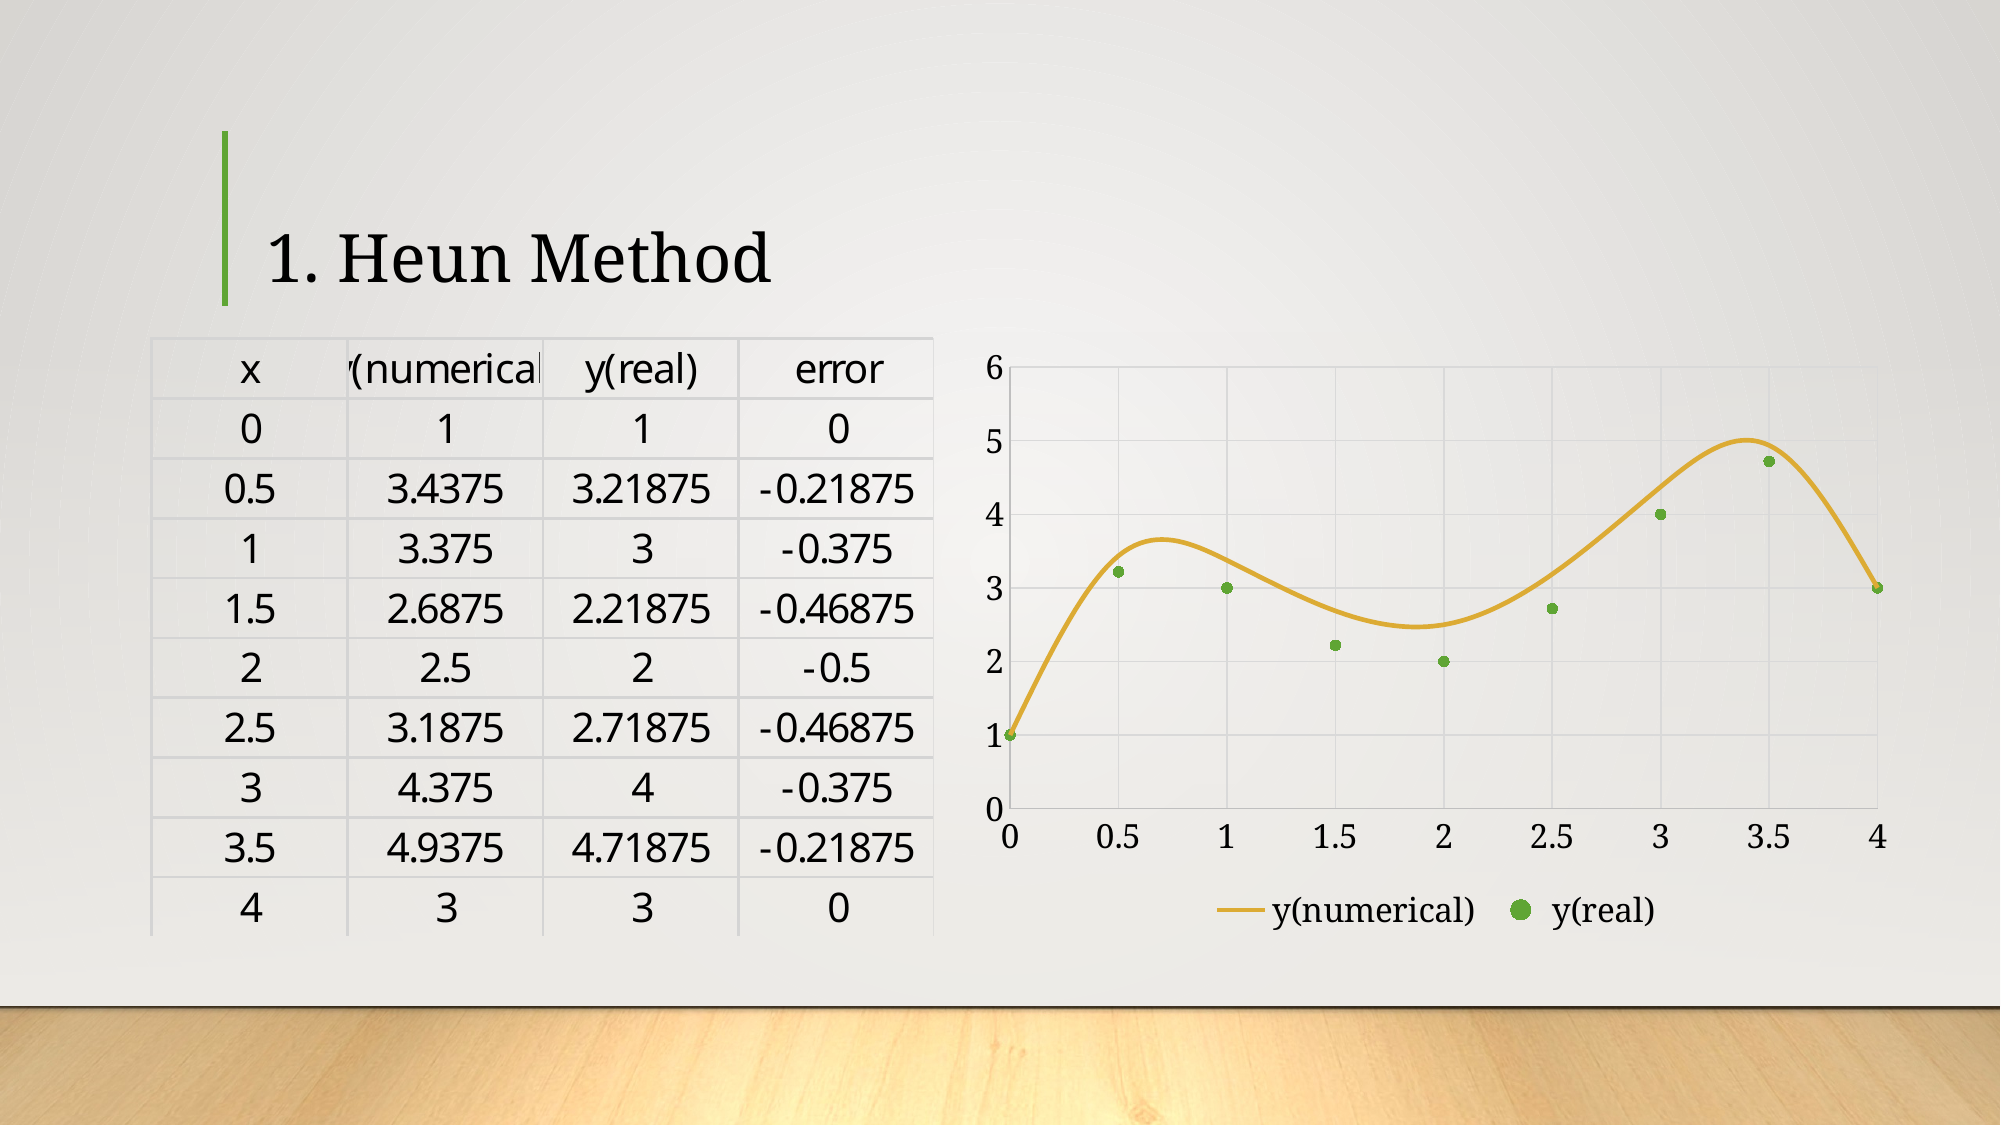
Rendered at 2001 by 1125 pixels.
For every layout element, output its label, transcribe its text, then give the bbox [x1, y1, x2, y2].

chart [966, 332, 1907, 939]
title 1. Heun Method [251, 131, 1814, 305]
picture [0, 1006, 2000, 1125]
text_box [149, 337, 937, 939]
